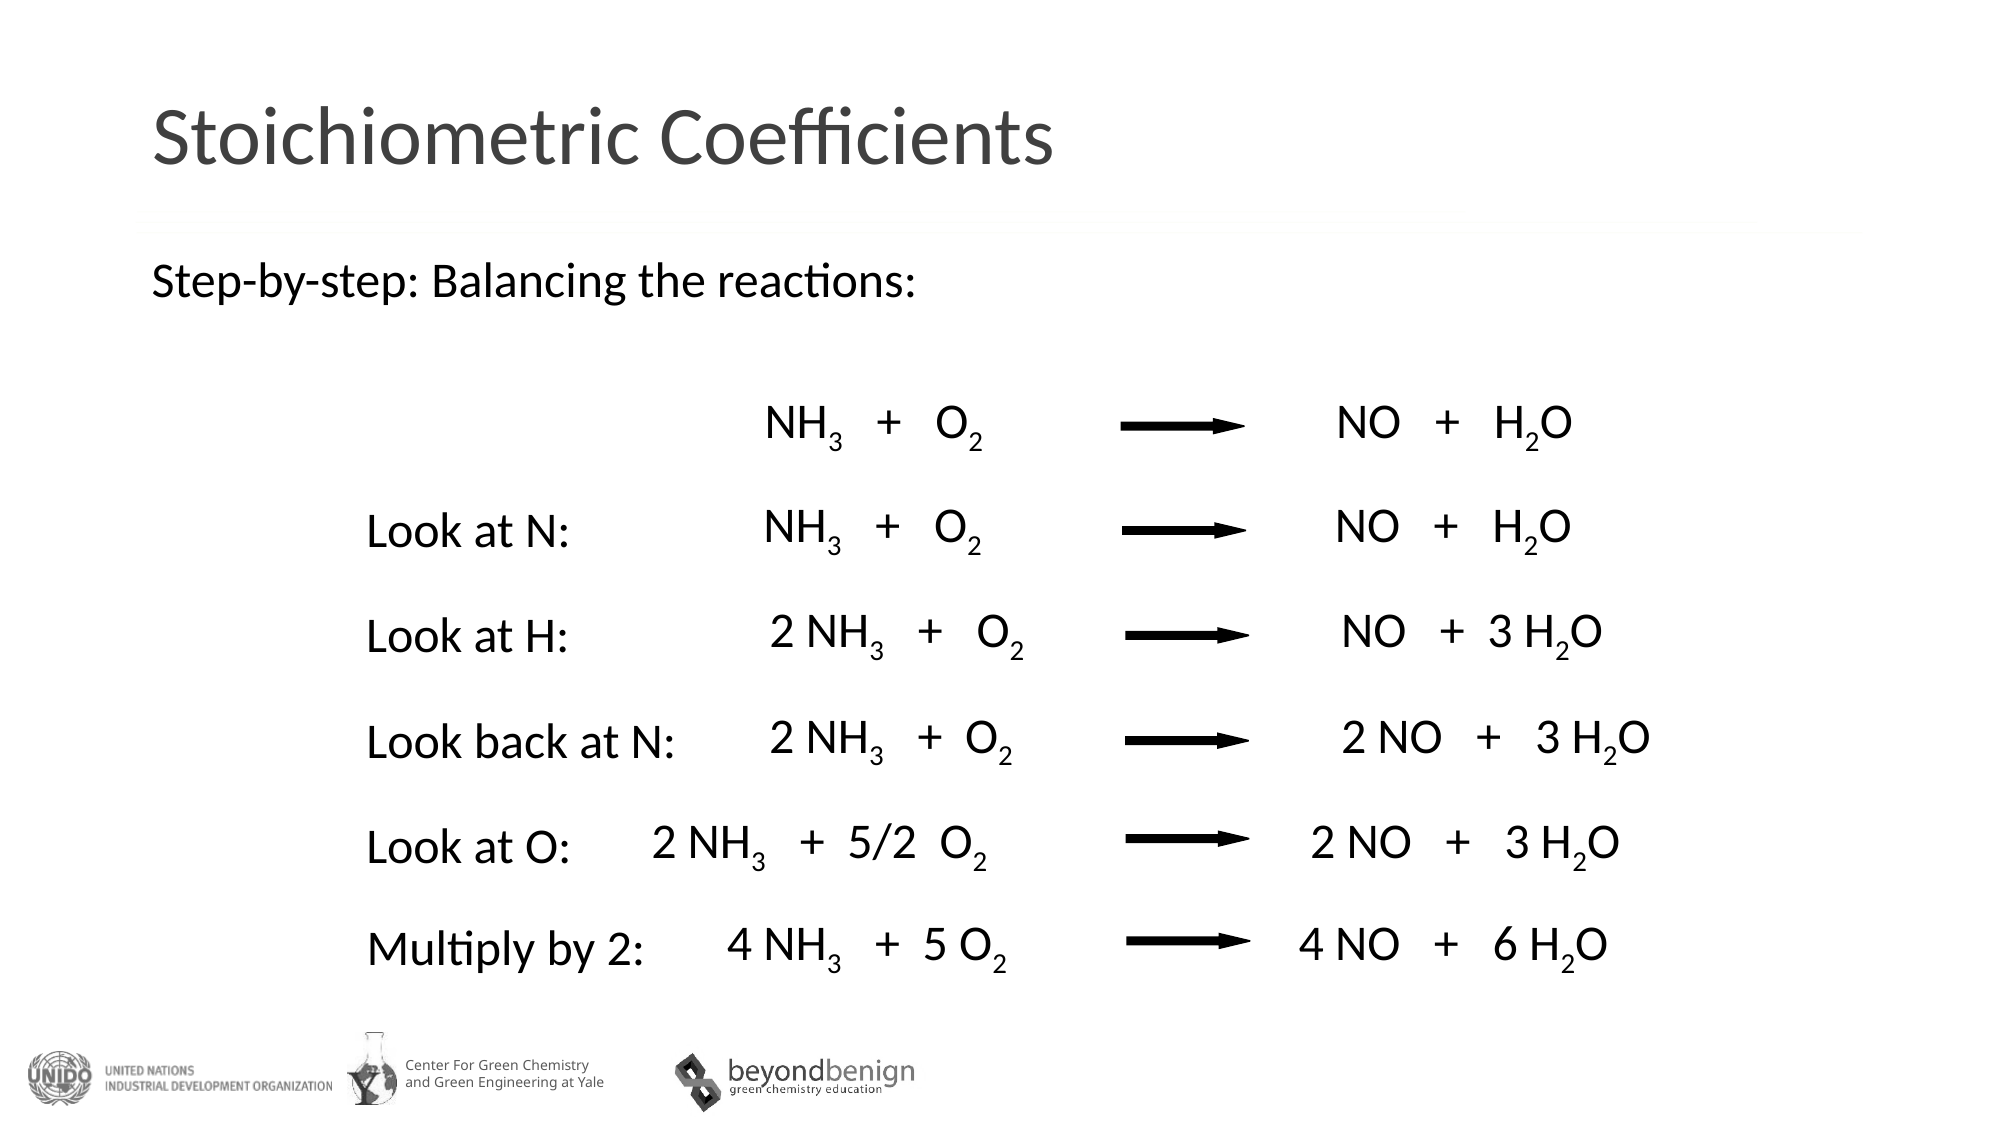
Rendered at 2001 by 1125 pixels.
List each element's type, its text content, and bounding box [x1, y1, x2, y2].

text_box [746, 381, 1591, 458]
title Stoichiometric Coefficients [137, 28, 1863, 247]
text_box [350, 801, 1638, 882]
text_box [350, 903, 1627, 985]
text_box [350, 695, 1669, 777]
text_box Step-by-step: Balancing the reactions: [136, 239, 933, 315]
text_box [350, 590, 1621, 672]
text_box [350, 485, 1590, 567]
